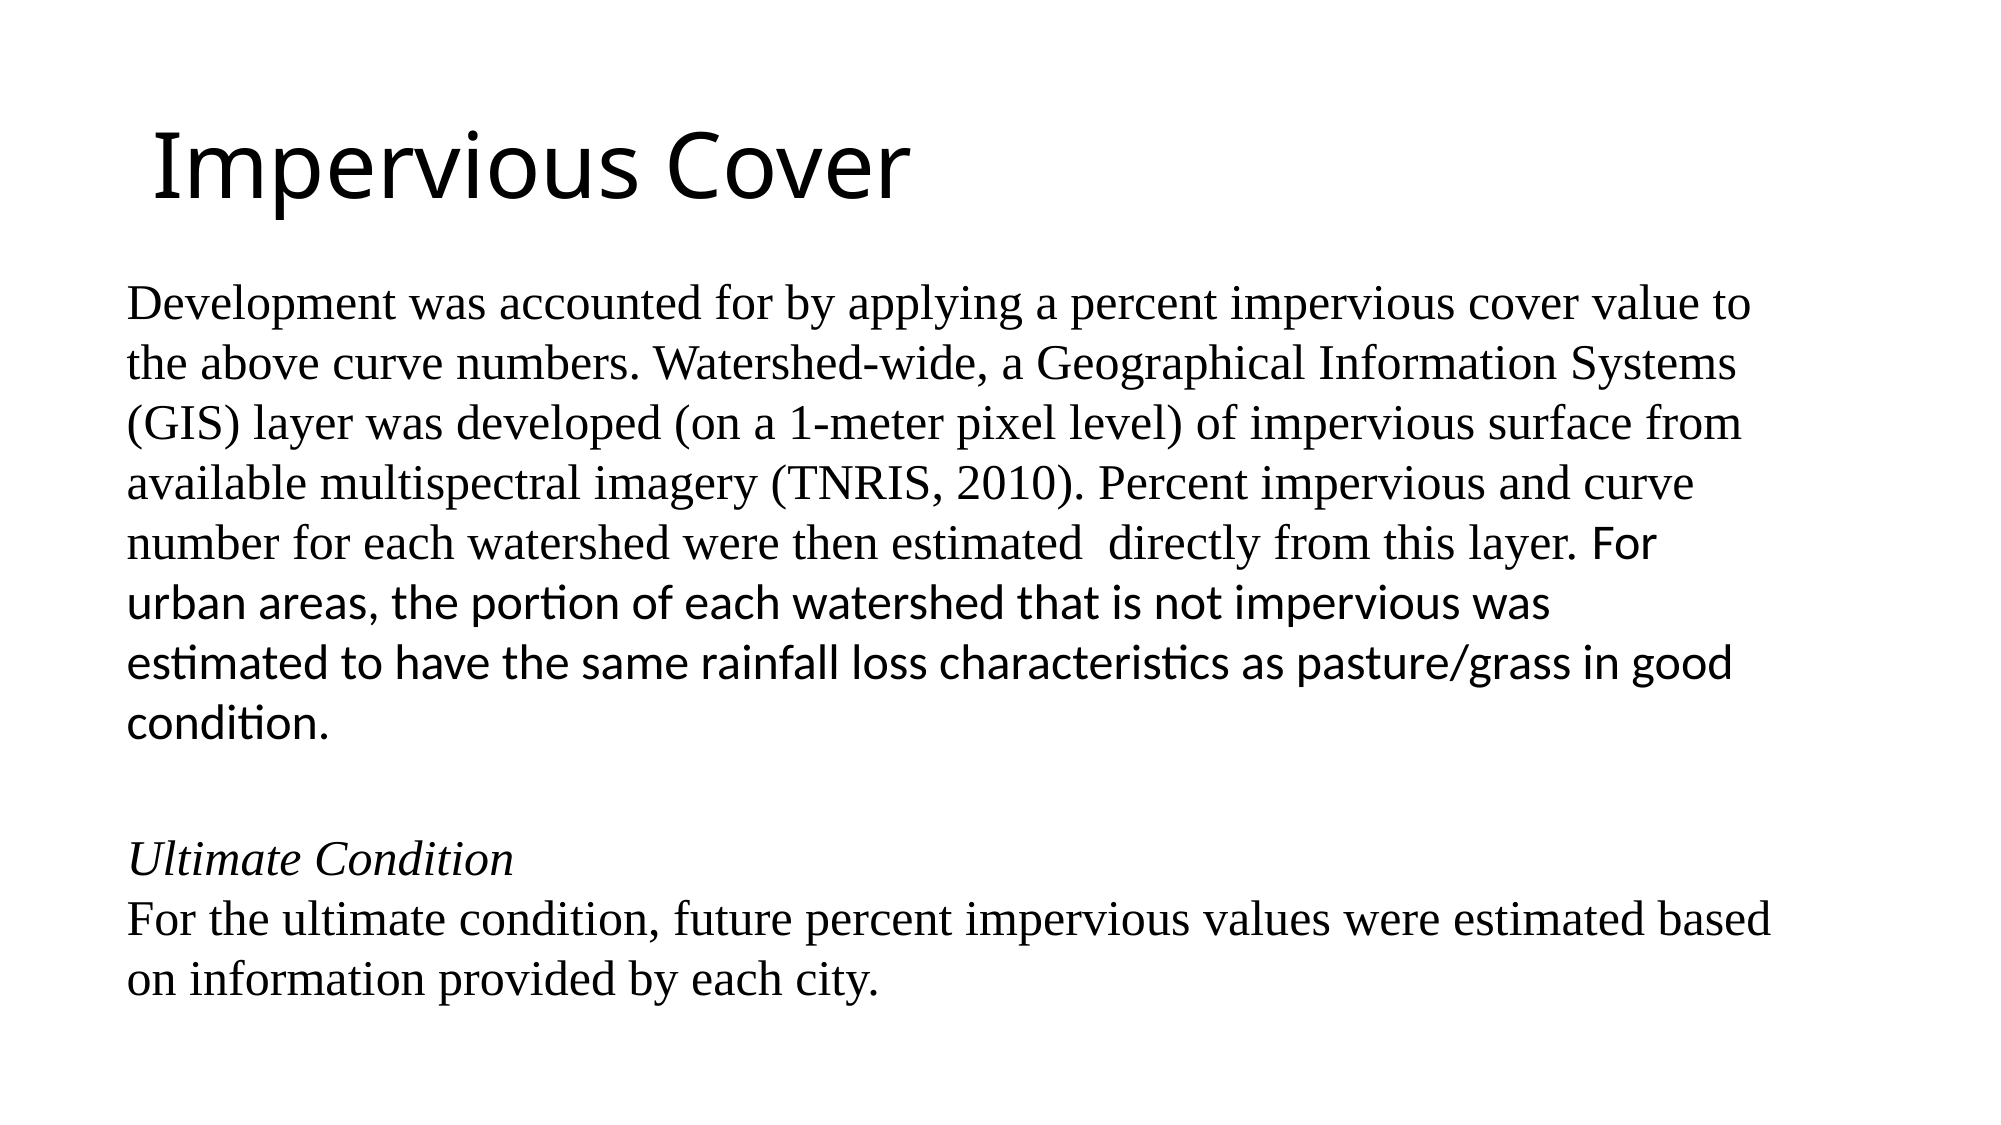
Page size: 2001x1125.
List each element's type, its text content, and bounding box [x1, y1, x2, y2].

text_box Ultimate Condition For the ultimate condition, future percent impervious values were estimated based on information provided by each city. [111, 818, 1823, 1014]
title Impervious Cover [137, 59, 1863, 278]
text_box Development was accounted for by applying a percent impervious cover value to the above curve numbers. Watershed-wide, a Geographical Information Systems (GIS) layer was developed (on a 1-meter pixel level) of impervious surface from available multispectral imagery (TNRIS, 2010). Percent impervious and curve number for each watershed were then estimated directly from this layer. For urban areas, the portion of each watershed that is not impervious was estimated to have the same rainfall loss characteristics as pasture/grass in good condition. [111, 262, 1779, 758]
